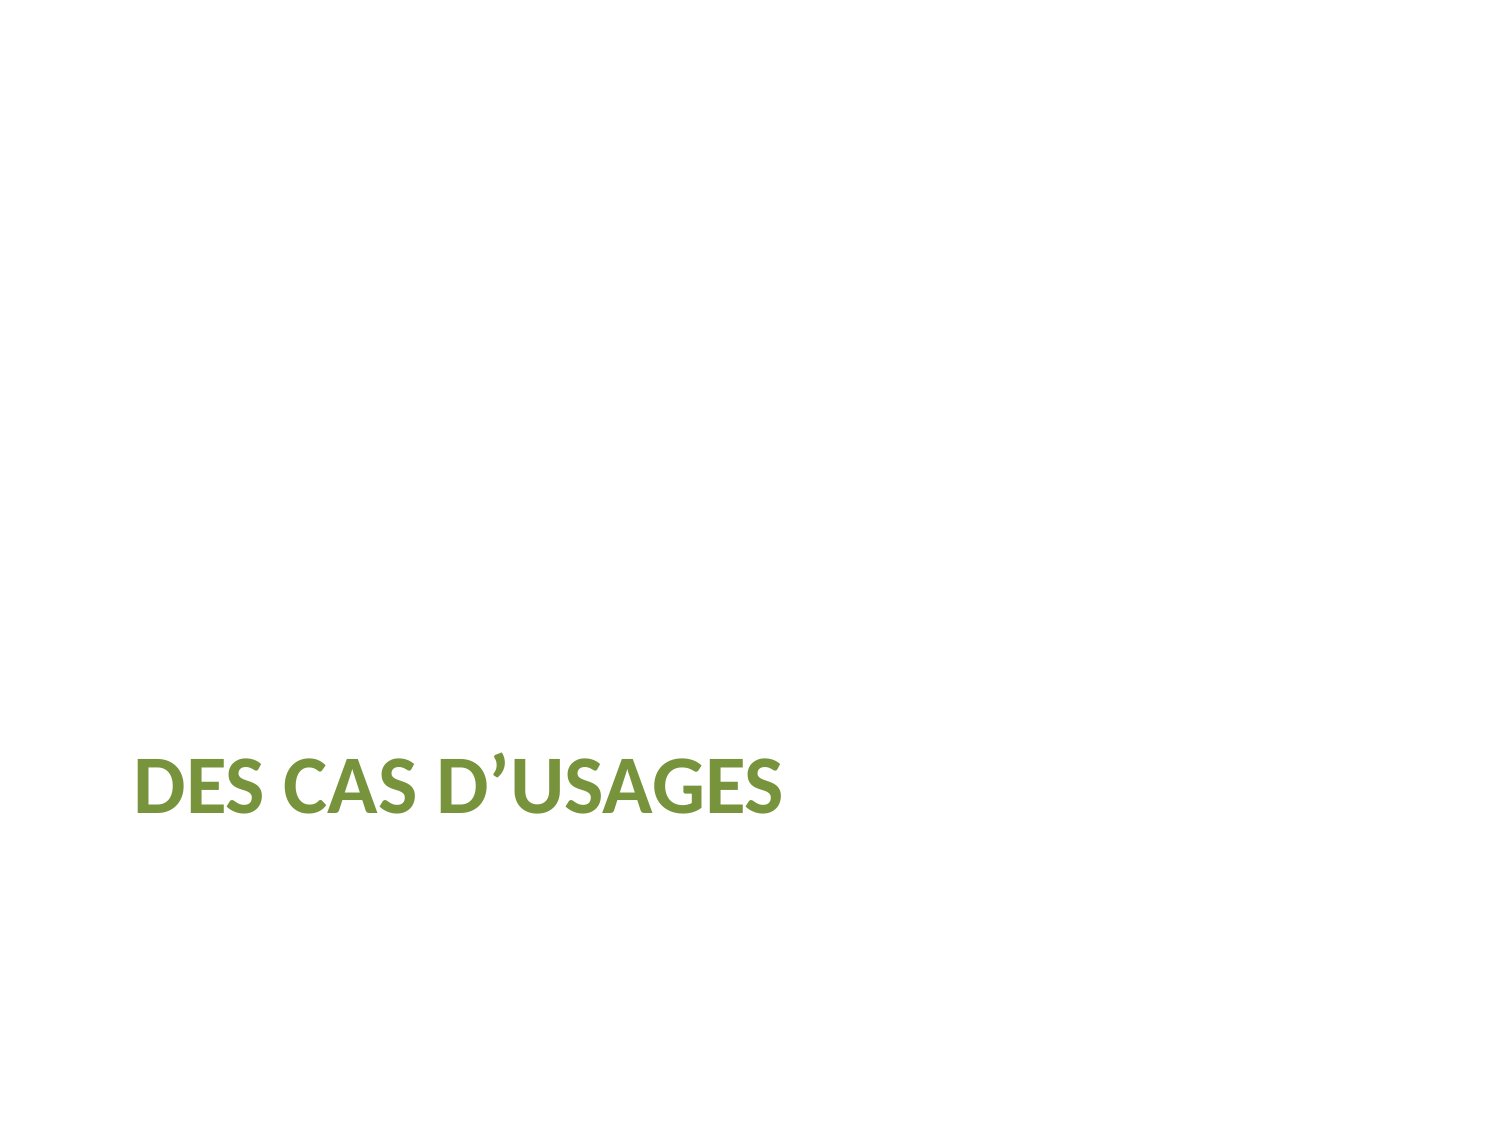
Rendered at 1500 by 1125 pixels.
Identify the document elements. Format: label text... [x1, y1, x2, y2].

title DES cas d’usages [118, 722, 1394, 947]
